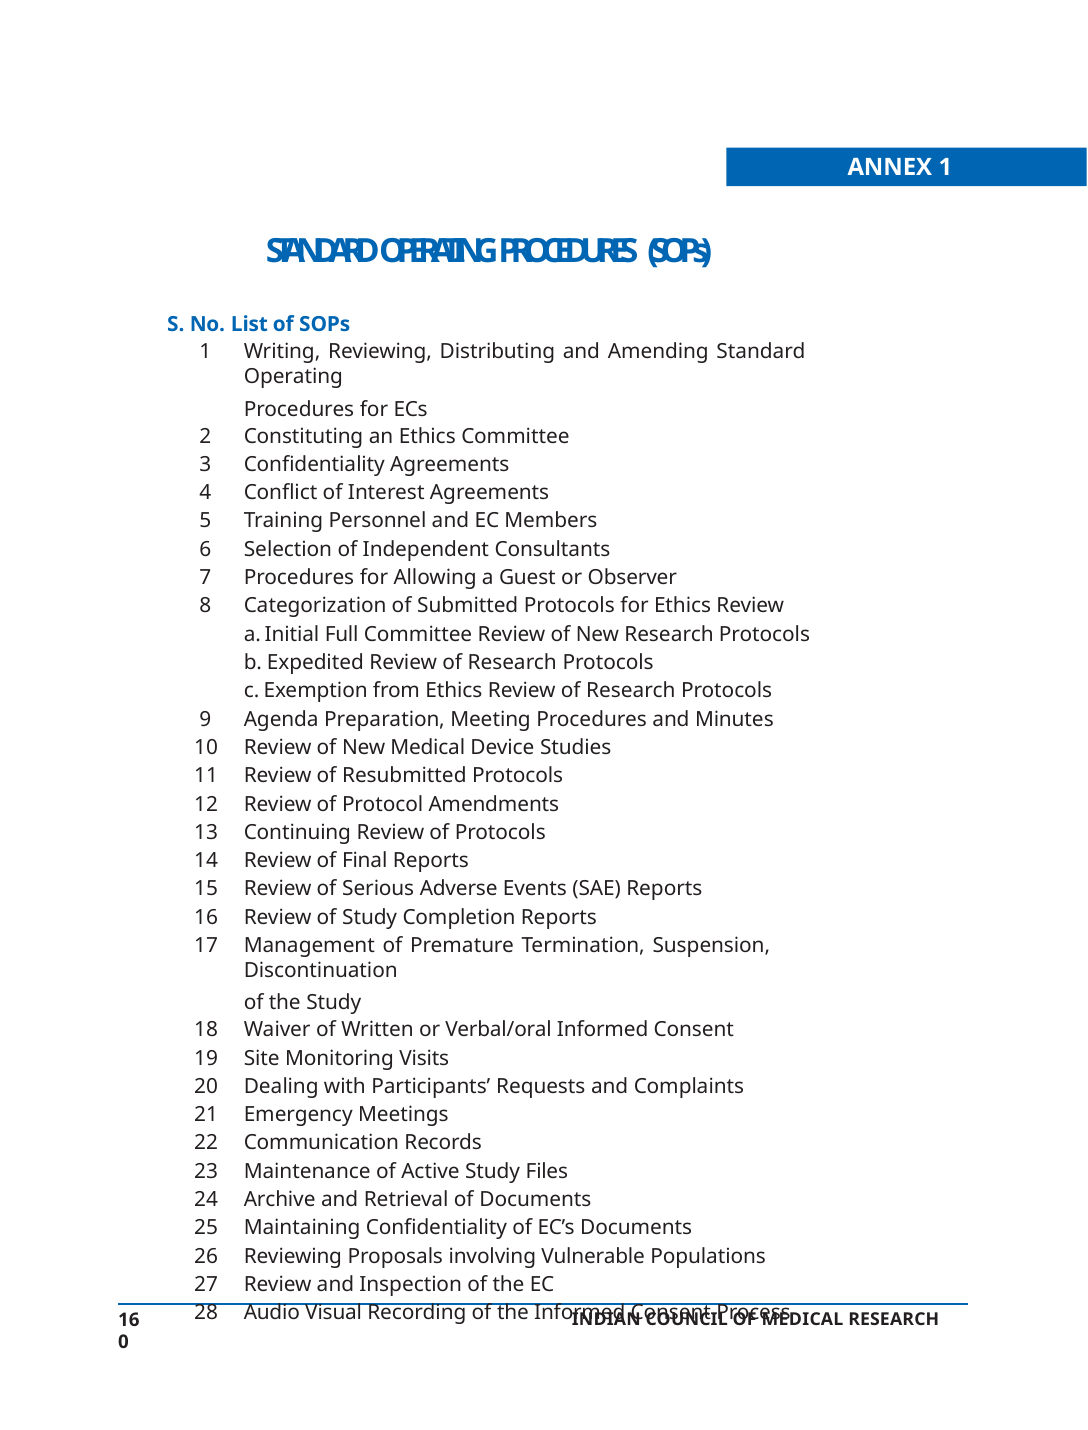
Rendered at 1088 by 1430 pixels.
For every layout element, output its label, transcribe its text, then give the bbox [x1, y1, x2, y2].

text_box 160 [116, 1305, 149, 1353]
text_box S. No. List of SOPs Writing, Reviewing, Distributing and Amending Standard Operating Procedures for ECs Constituting an Ethics Committee Confidentiality Agreements Conflict of Interest Agreements Training Personnel and EC Members Selection of Independent Consultants Procedures for Allowing a Guest or Observer Categorization of Submitted Protocols for Ethics Review Initial Full Committee Review of New Research Protocols Expedited Review of Research Protocols Exemption from Ethics Review of Research Protocols Agenda Preparation, Meeting Procedures and Minutes Review of New Medical Device Studies Review of Resubmitted Protocols Review of Protocol Amendments Continuing Review of Protocols Review of Final Reports Review of Serious Adverse Events (SAE) Reports Review of Study Completion Reports Management of Premature Termination, Suspension, Discontinuation of the Study Waiver of Written or Verbal/oral Informed Consent Site Monitoring Visits Dealing with Participants’ Requests and Complaints Emergency Meetings Communication Records Maintenance of Active Study Files Archive and Retrieval of Documents Maintaining Confidentiality of EC’s Documents Reviewing Proposals involving Vulnerable Populations Review and Inspection of the EC Audio Visual Recording of the Informed Consent Process [165, 305, 902, 1324]
text_box INDIAN COUNCIL OF MEDICAL RESEARCH [569, 1305, 971, 1329]
text_box [726, 147, 1087, 187]
text_box ANNEX 1 STANDARD OPERATING PROCEDURES (SOPs) [263, 149, 953, 269]
